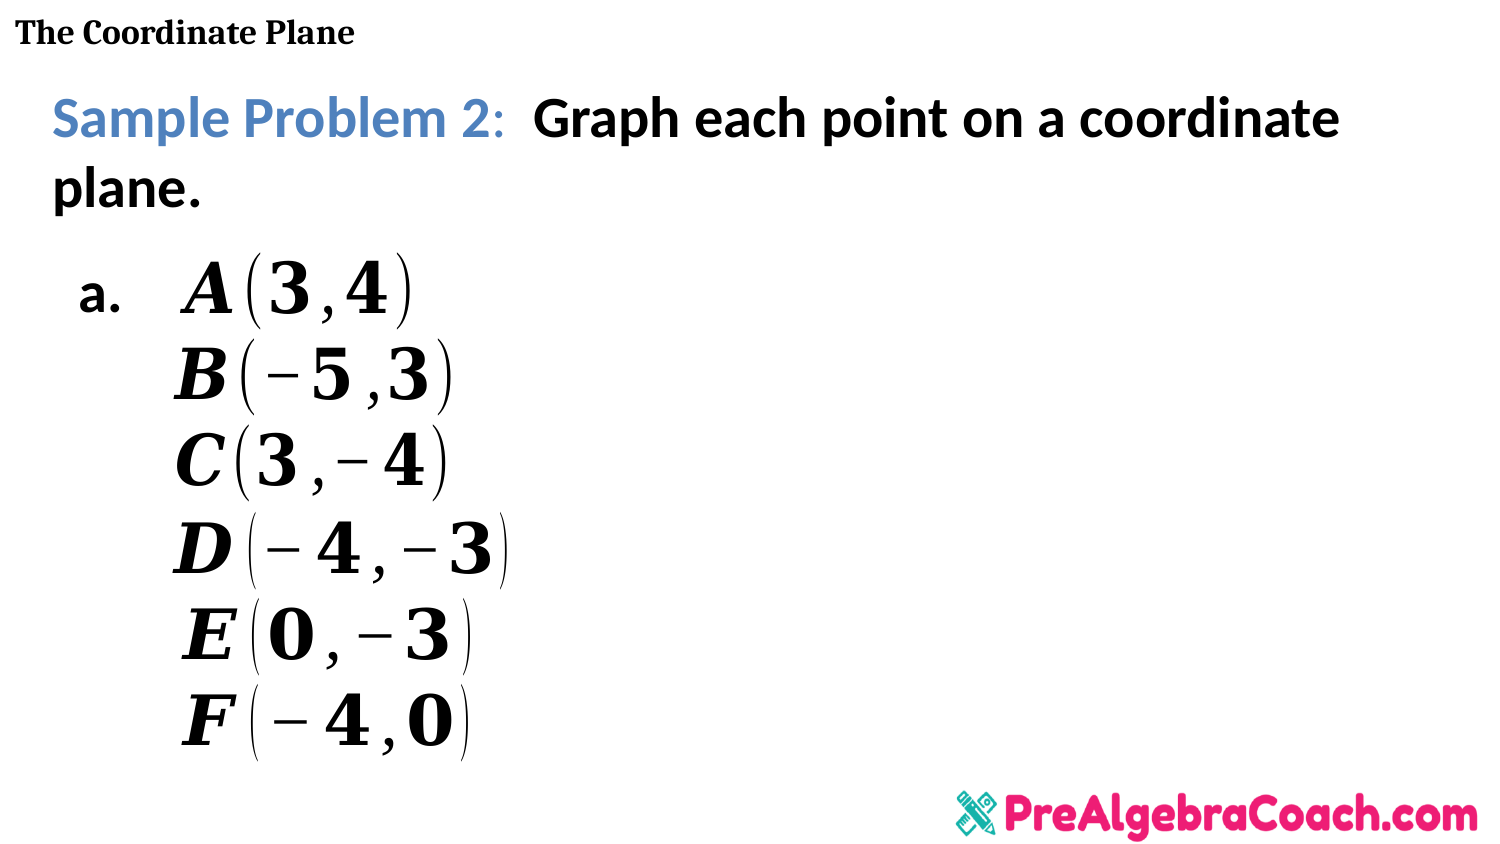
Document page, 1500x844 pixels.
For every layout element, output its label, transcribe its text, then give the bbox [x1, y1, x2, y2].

text_box Sample Problem 2: Graph each point on a coordinate plane. [37, 71, 1463, 227]
picture [937, 783, 1500, 844]
text_box a. [63, 246, 138, 332]
title The Coordinate Plane [0, 0, 1350, 60]
